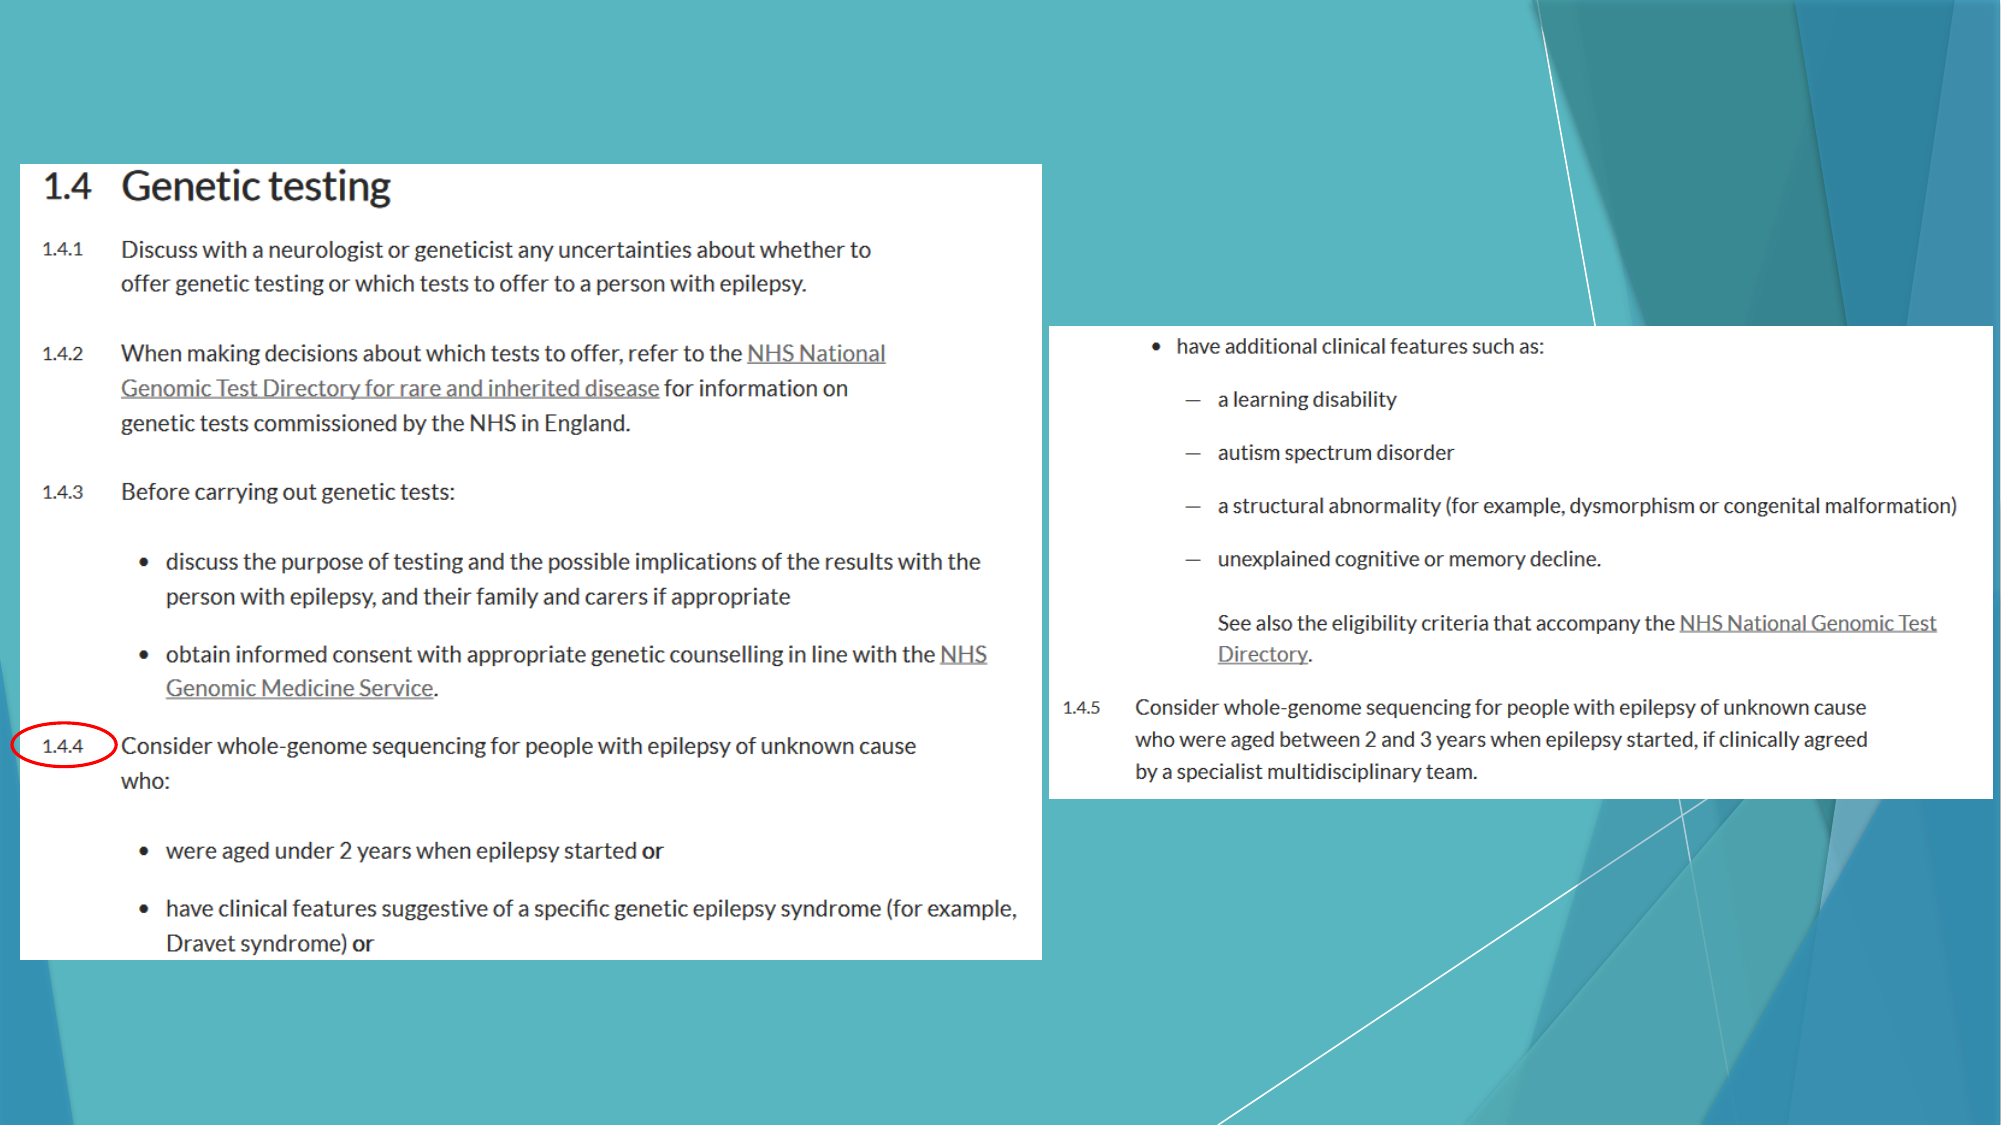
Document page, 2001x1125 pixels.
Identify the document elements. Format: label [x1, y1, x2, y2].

text_box [20, 163, 1993, 960]
text_box [0, 0, 2000, 1125]
